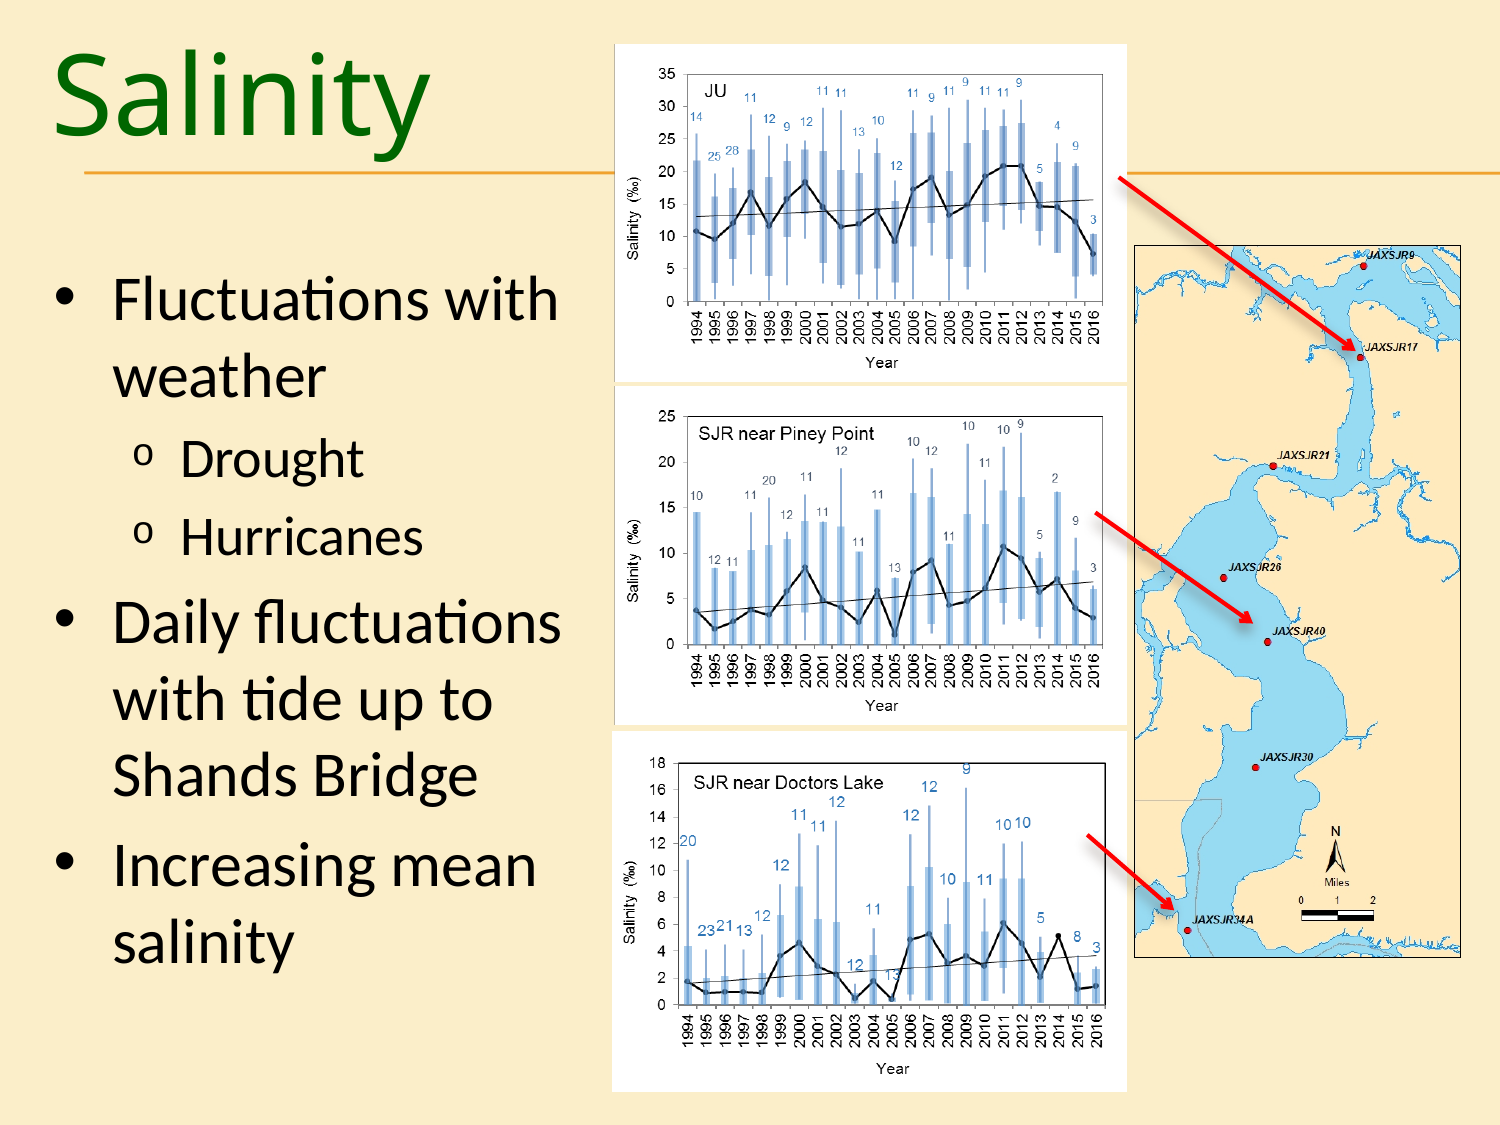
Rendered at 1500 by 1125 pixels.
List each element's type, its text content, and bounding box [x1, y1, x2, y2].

list Fluctuations with weather Drought Hurricanes Daily fluctuations with tide up to Shands Bridge Increasing mean salinity [39, 249, 594, 992]
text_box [611, 44, 1462, 1092]
title Salinity [37, 21, 1500, 160]
